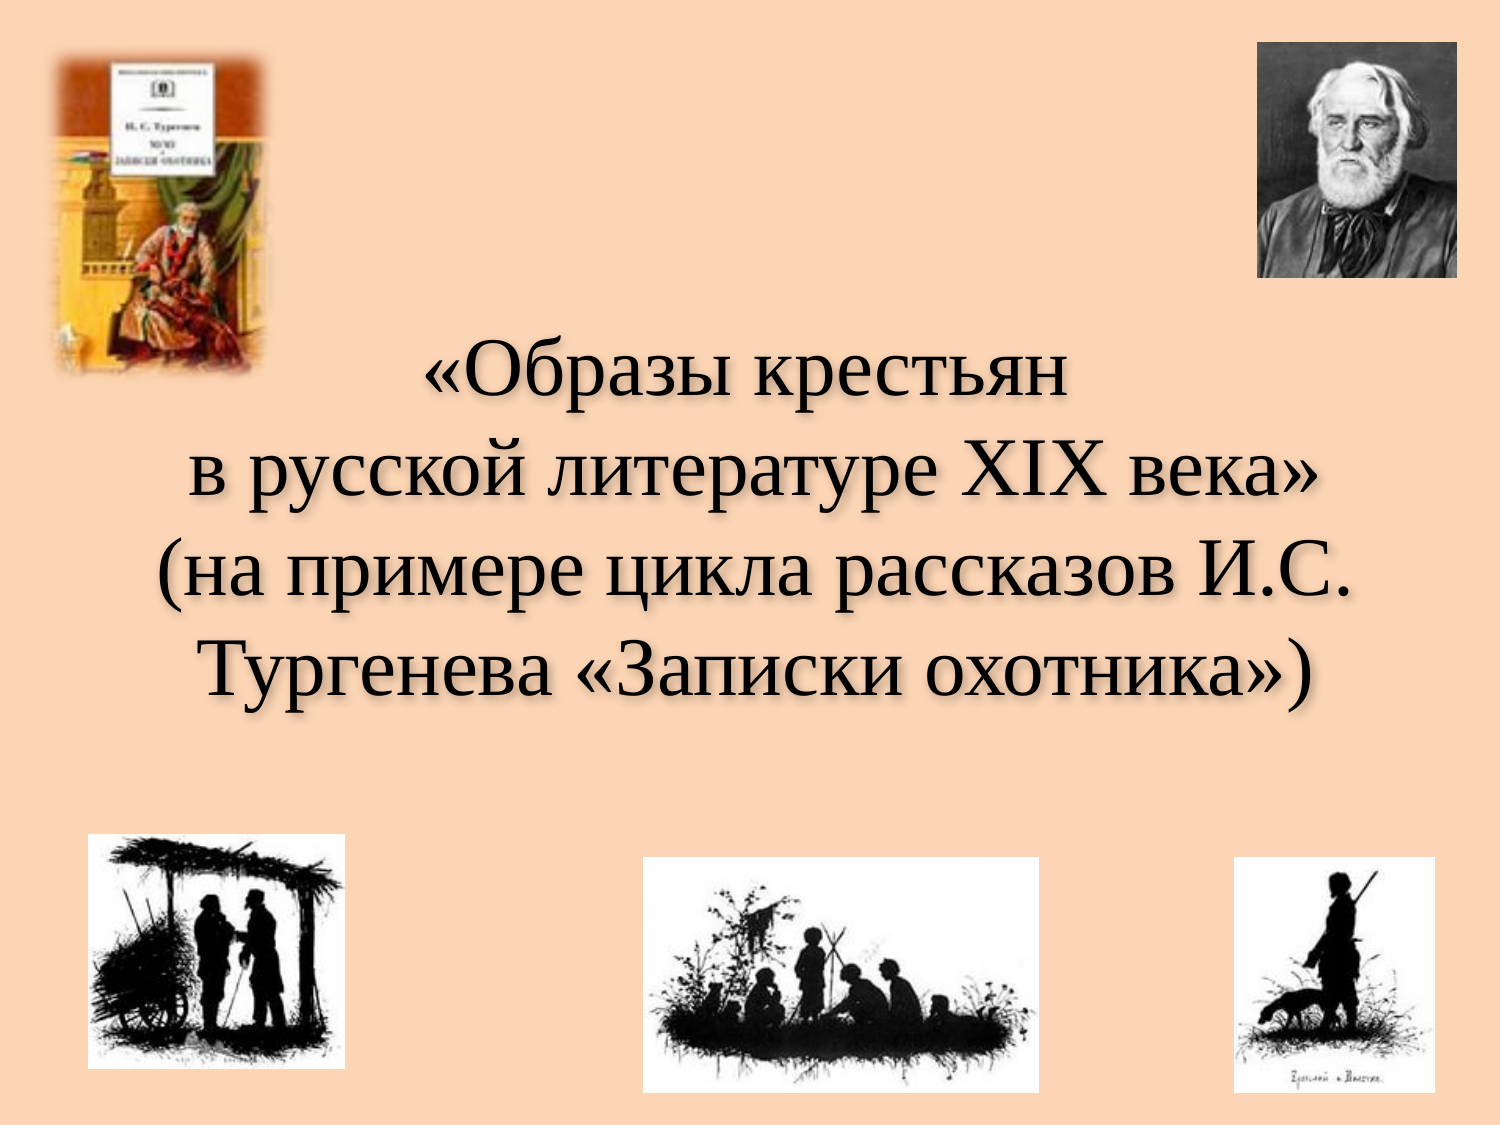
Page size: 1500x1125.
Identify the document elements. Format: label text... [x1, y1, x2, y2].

picture [40, 42, 278, 386]
picture [1234, 857, 1435, 1093]
text_box «Образы крестьян в русской литературе XIX века» (на примере цикла рассказов И.С. Тургенева «Записки охотника») [123, 304, 1388, 720]
picture [643, 857, 1040, 1093]
picture [1257, 42, 1457, 278]
picture [88, 833, 345, 1069]
